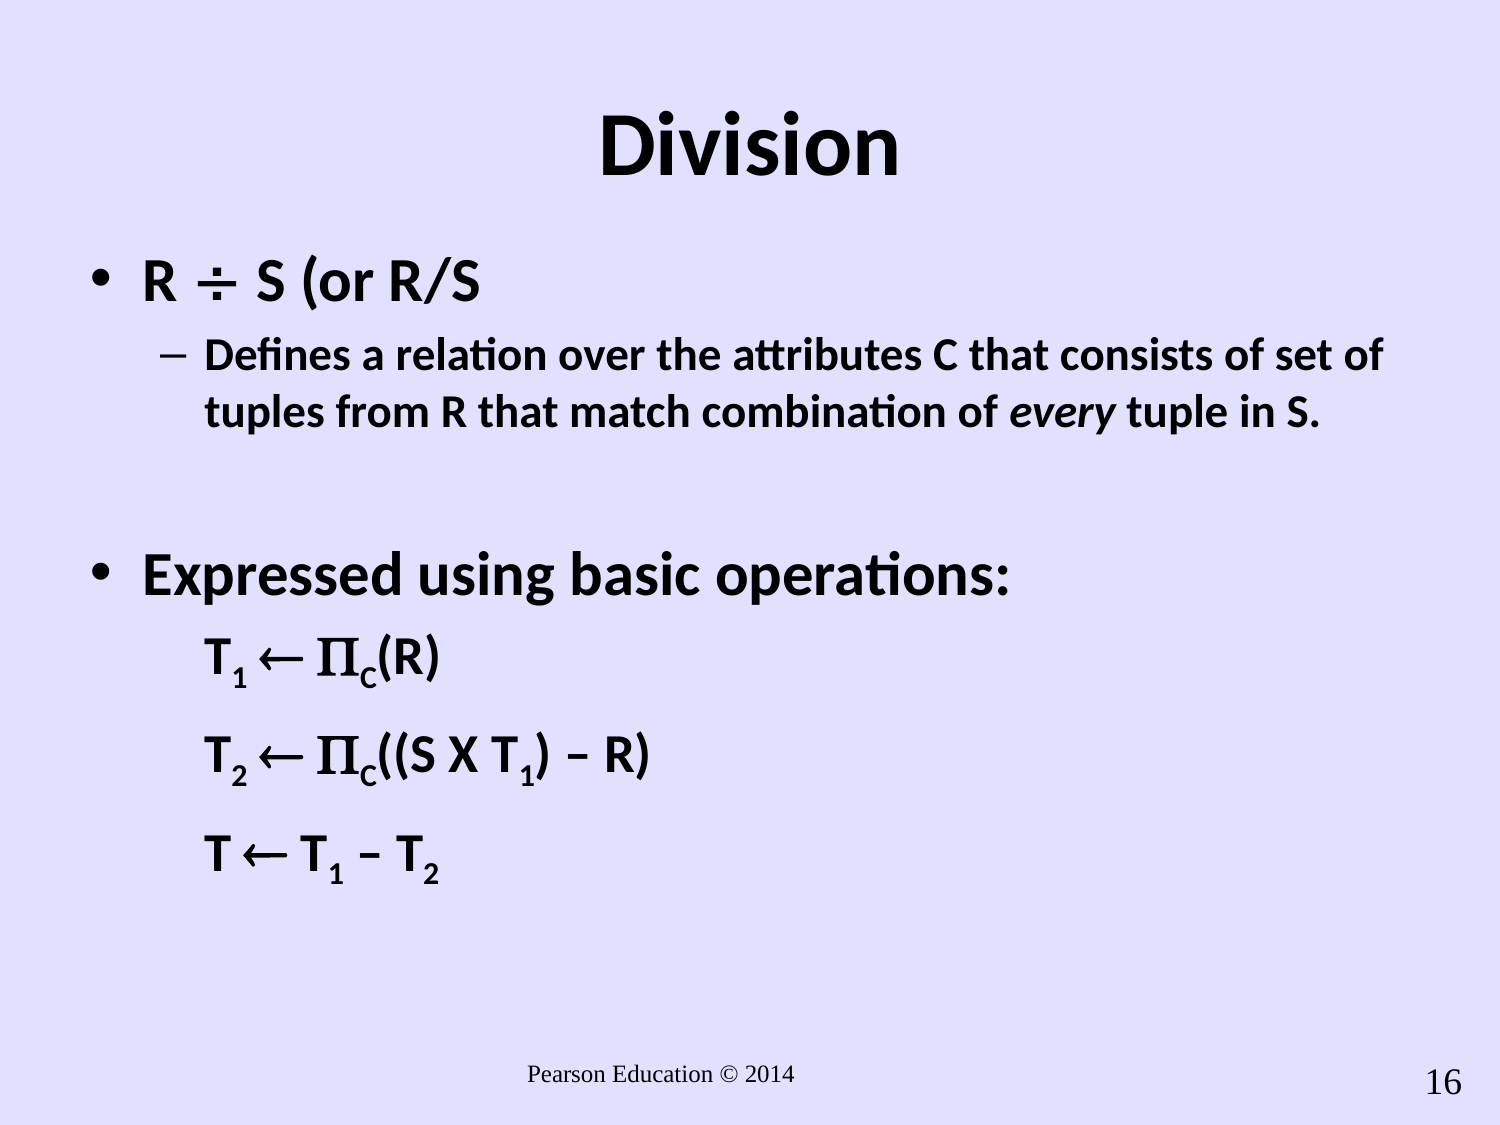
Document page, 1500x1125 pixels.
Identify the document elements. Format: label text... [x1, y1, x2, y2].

text_box 16 [1386, 1049, 1500, 1110]
list R  S (or R/S Defines a relation over the attributes C that consists of set of tuples from R that match combination of every tuple in S. Expressed using basic operations: T1  C(R) T2  C((S X T1) – R) T  T1 – T2 [75, 231, 1438, 907]
title Division [75, 45, 1425, 231]
text_box Pearson Education © 2014 [512, 1050, 1038, 1095]
